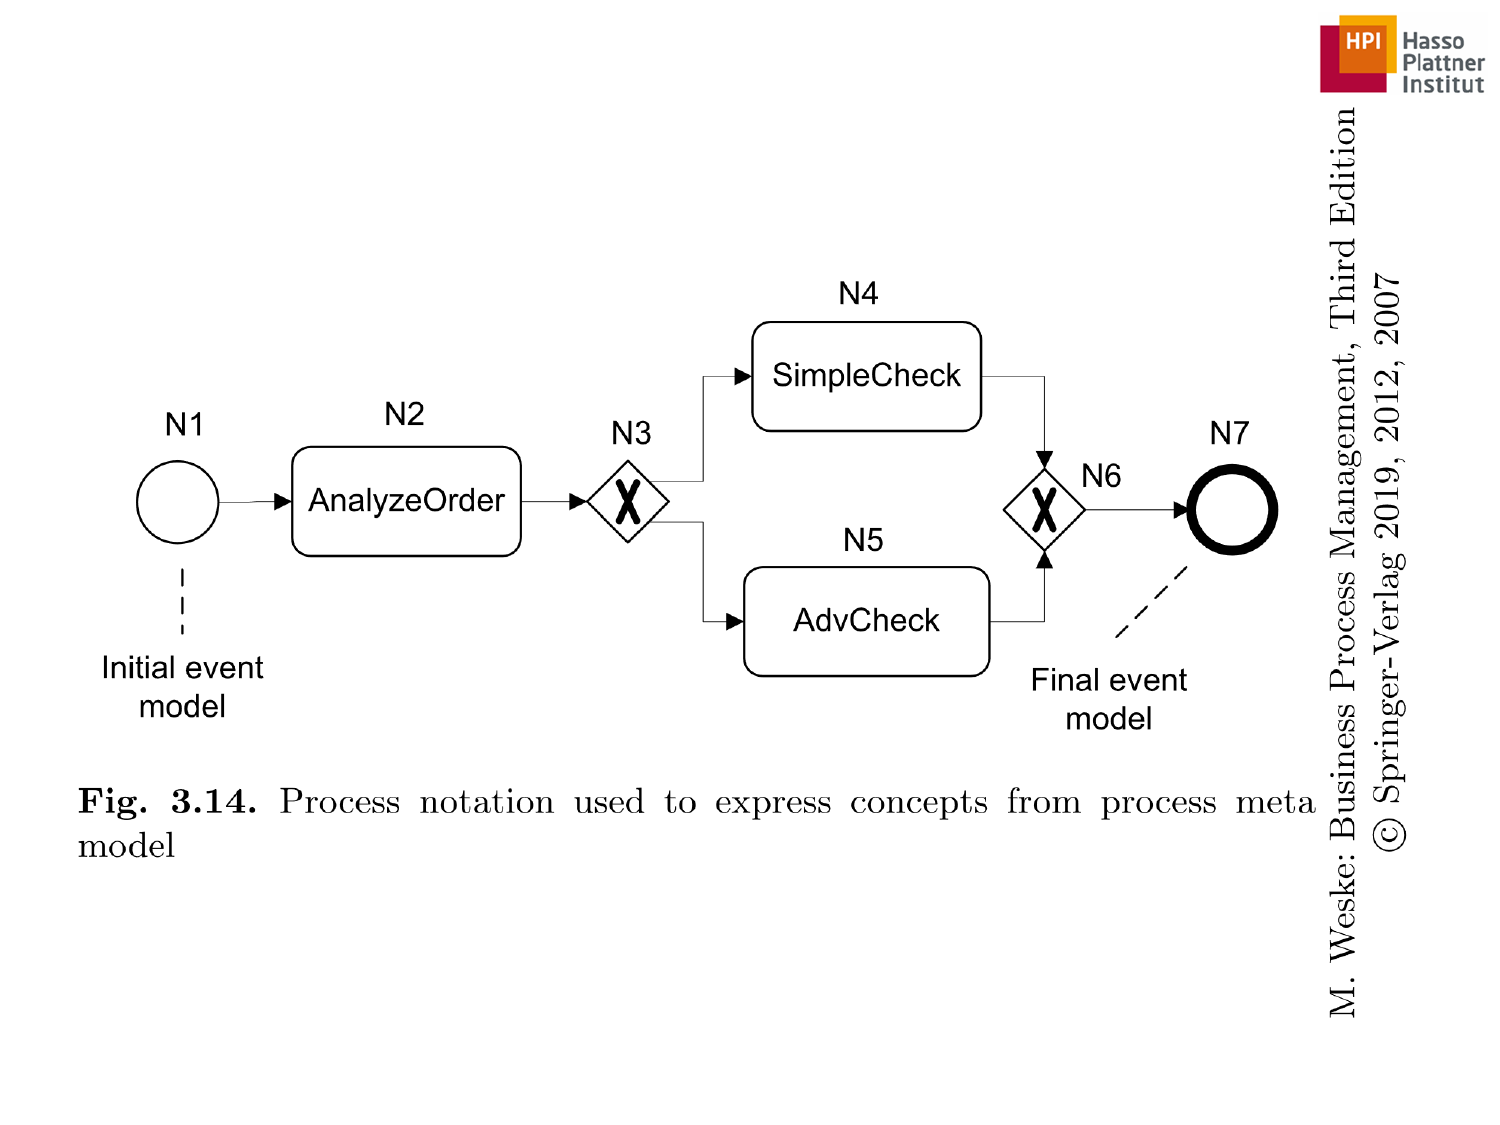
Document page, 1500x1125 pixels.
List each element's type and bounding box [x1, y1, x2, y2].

picture [74, 104, 1425, 1021]
picture [1318, 12, 1488, 95]
